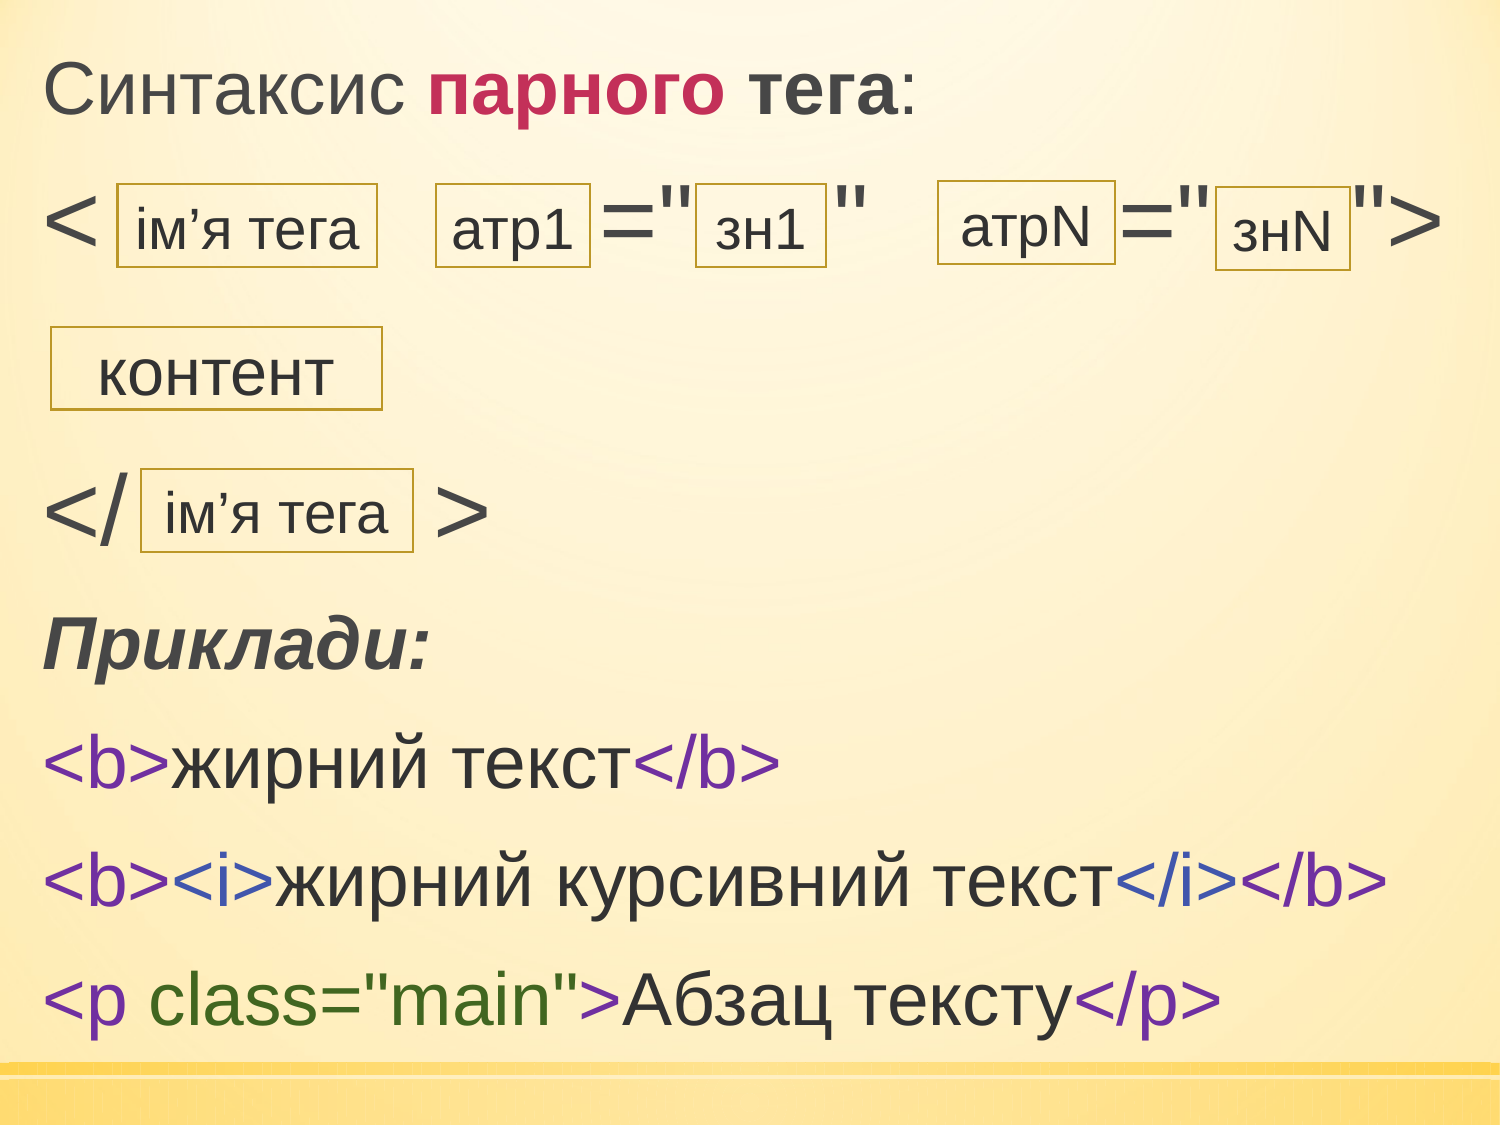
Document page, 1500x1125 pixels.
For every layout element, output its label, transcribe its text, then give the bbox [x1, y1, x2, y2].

text_box контент [50, 326, 383, 411]
picture [0, 0, 1500, 1062]
picture [0, 1075, 27, 1079]
text_box знN [1215, 186, 1351, 271]
list Синтаксис парного тега: < =" " =" "> </ > Приклади: <b>жирний текст</b> <b><i>жирний курсивний текст</i></b> <p class="main">Абзац тексту</p> [27, 42, 1470, 1101]
text_box зн1 [695, 183, 827, 268]
text_box ім’я тега [116, 183, 378, 268]
picture [1470, 1075, 1500, 1079]
text_box атрN [937, 180, 1116, 265]
text_box ім’я тега [140, 468, 414, 553]
text_box атр1 [435, 183, 591, 268]
